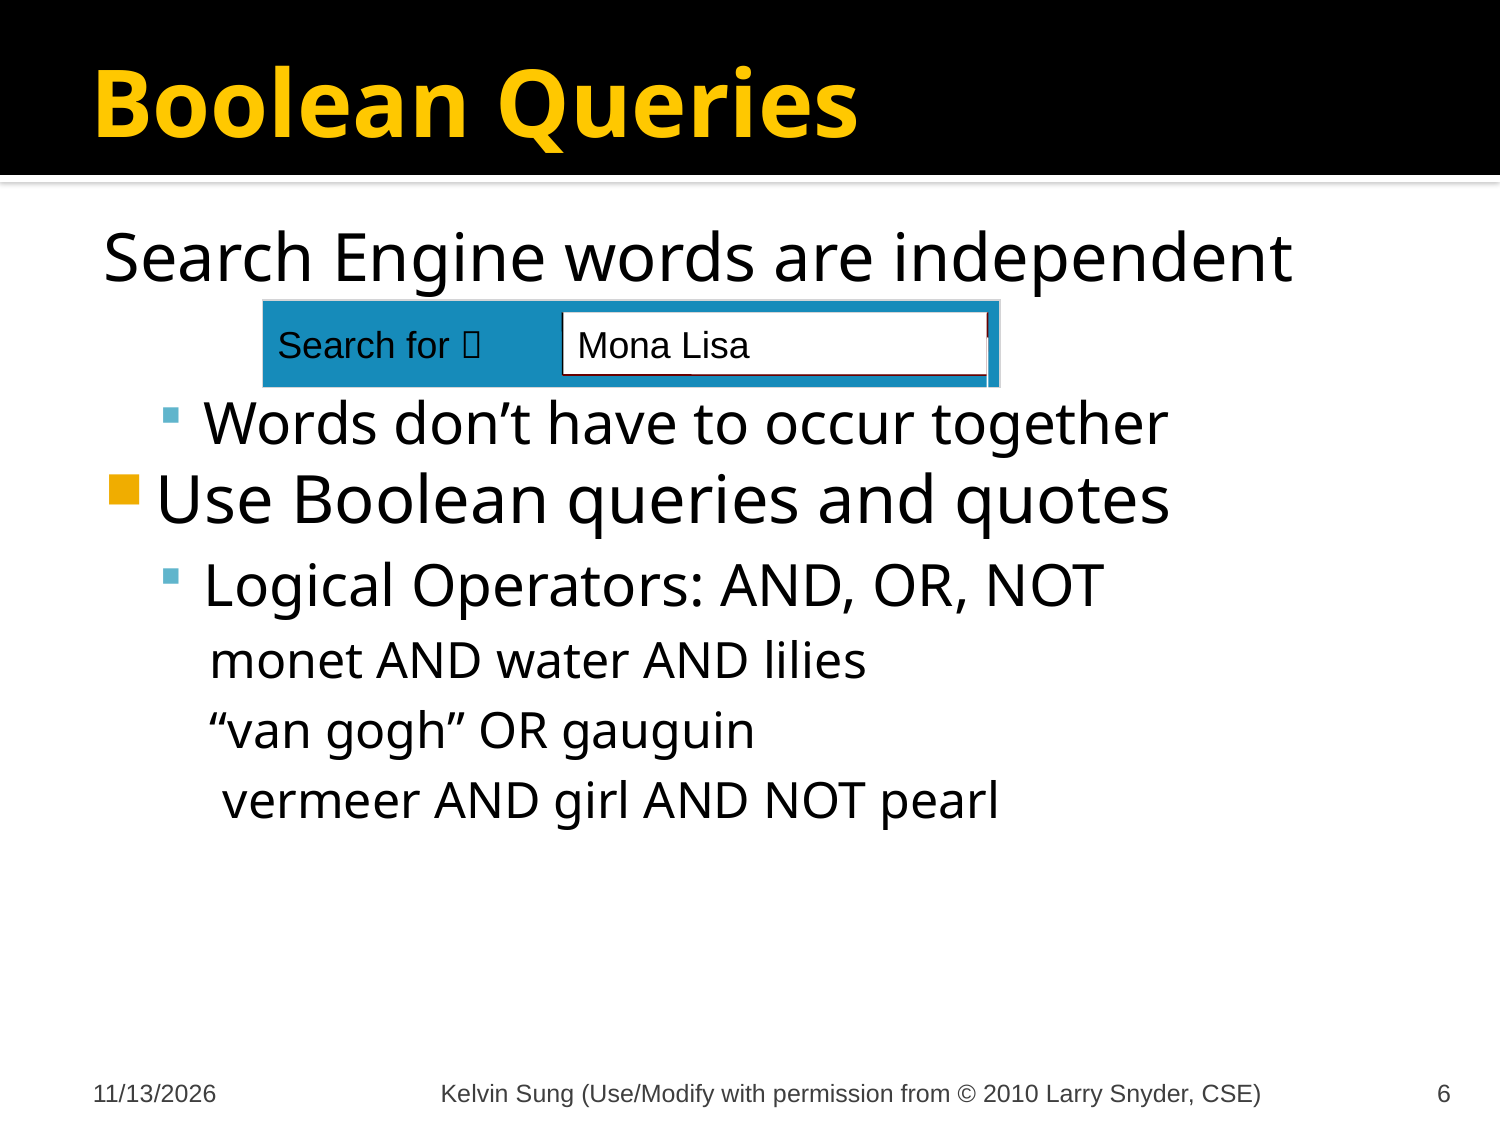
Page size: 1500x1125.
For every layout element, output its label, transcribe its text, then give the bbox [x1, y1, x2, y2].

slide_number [75, 1062, 425, 1108]
title Boolean Queries [75, 25, 1425, 175]
slide_number 6 [1345, 1062, 1467, 1108]
list Search Engine words are independent Words don’t have to occur together Use Boolean queries and quotes Logical Operators: AND, OR, NOT monet AND water AND lilies “van gogh” OR gauguin vermeer AND girl AND NOT pearl [75, 200, 1425, 1050]
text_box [262, 299, 1000, 388]
footer Kelvin Sung (Use/Modify with permission from © 2010 Larry Snyder, CSE) [433, 1062, 1337, 1108]
